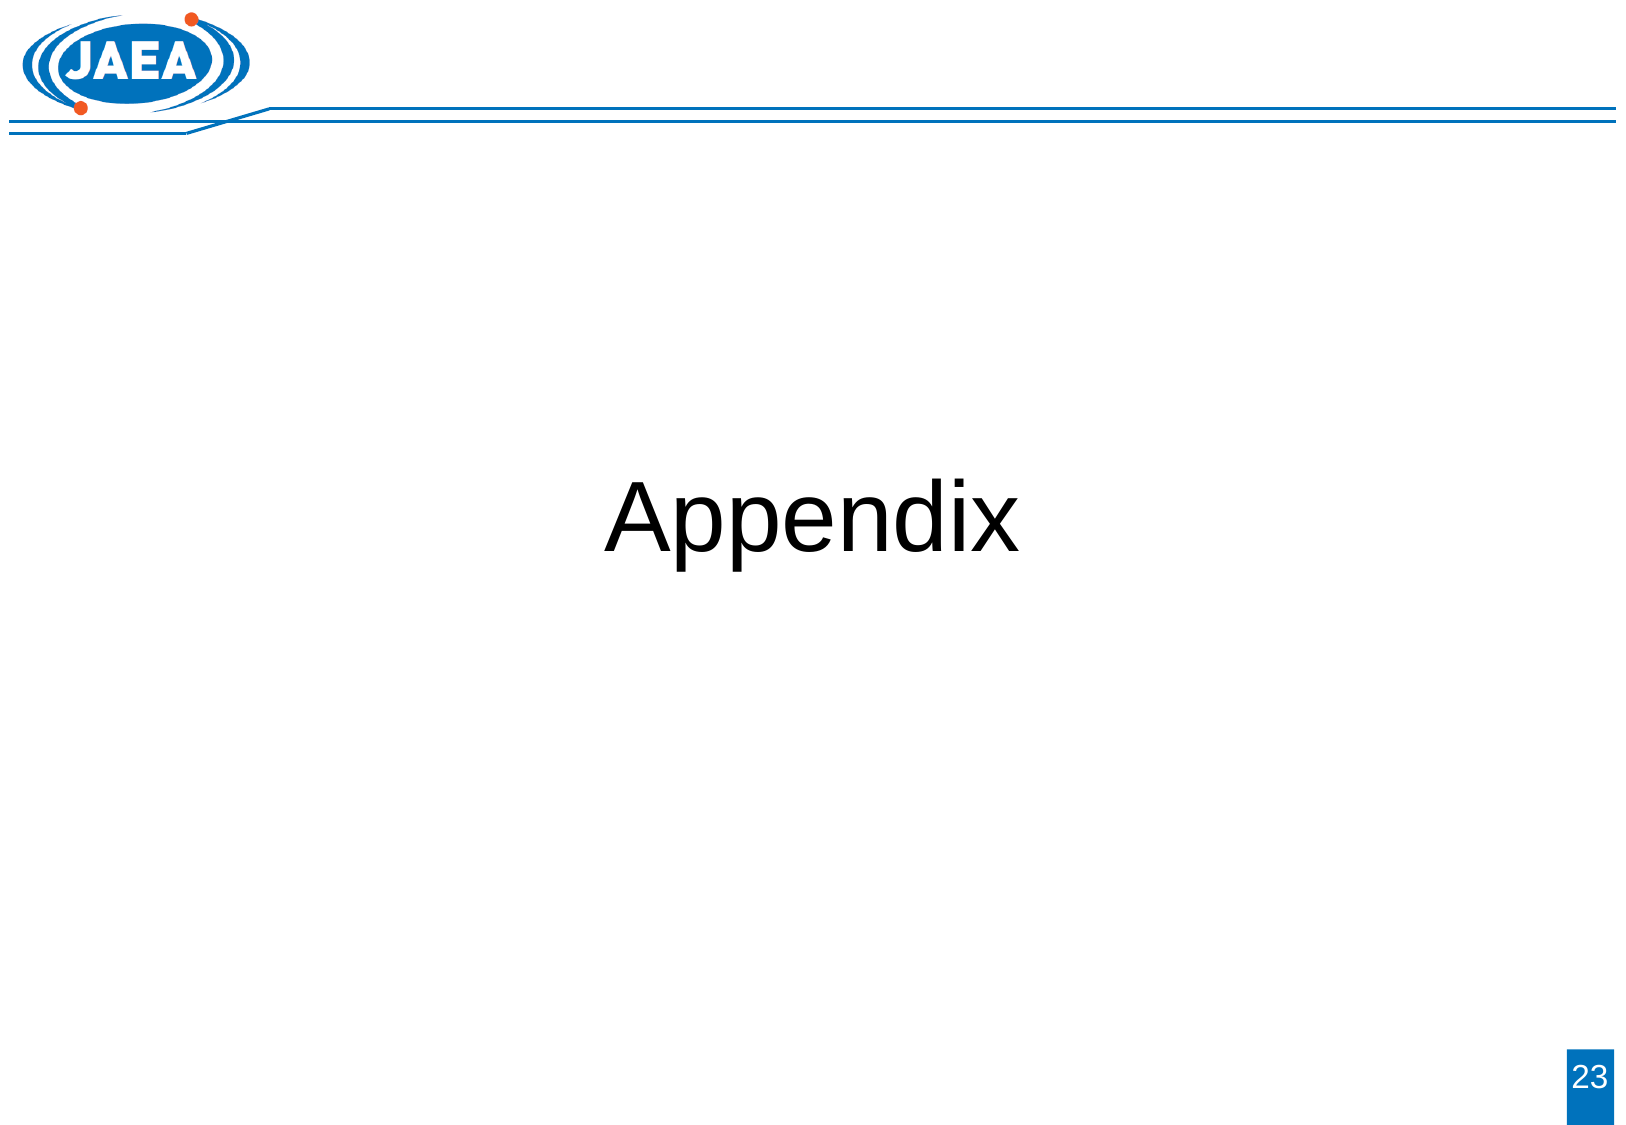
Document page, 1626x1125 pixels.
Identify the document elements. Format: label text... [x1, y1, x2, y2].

picture [241, 115, 258, 120]
slide_number 22 [1552, 1045, 1625, 1106]
text_box Appendix [576, 444, 1049, 580]
picture [14, 2, 258, 120]
